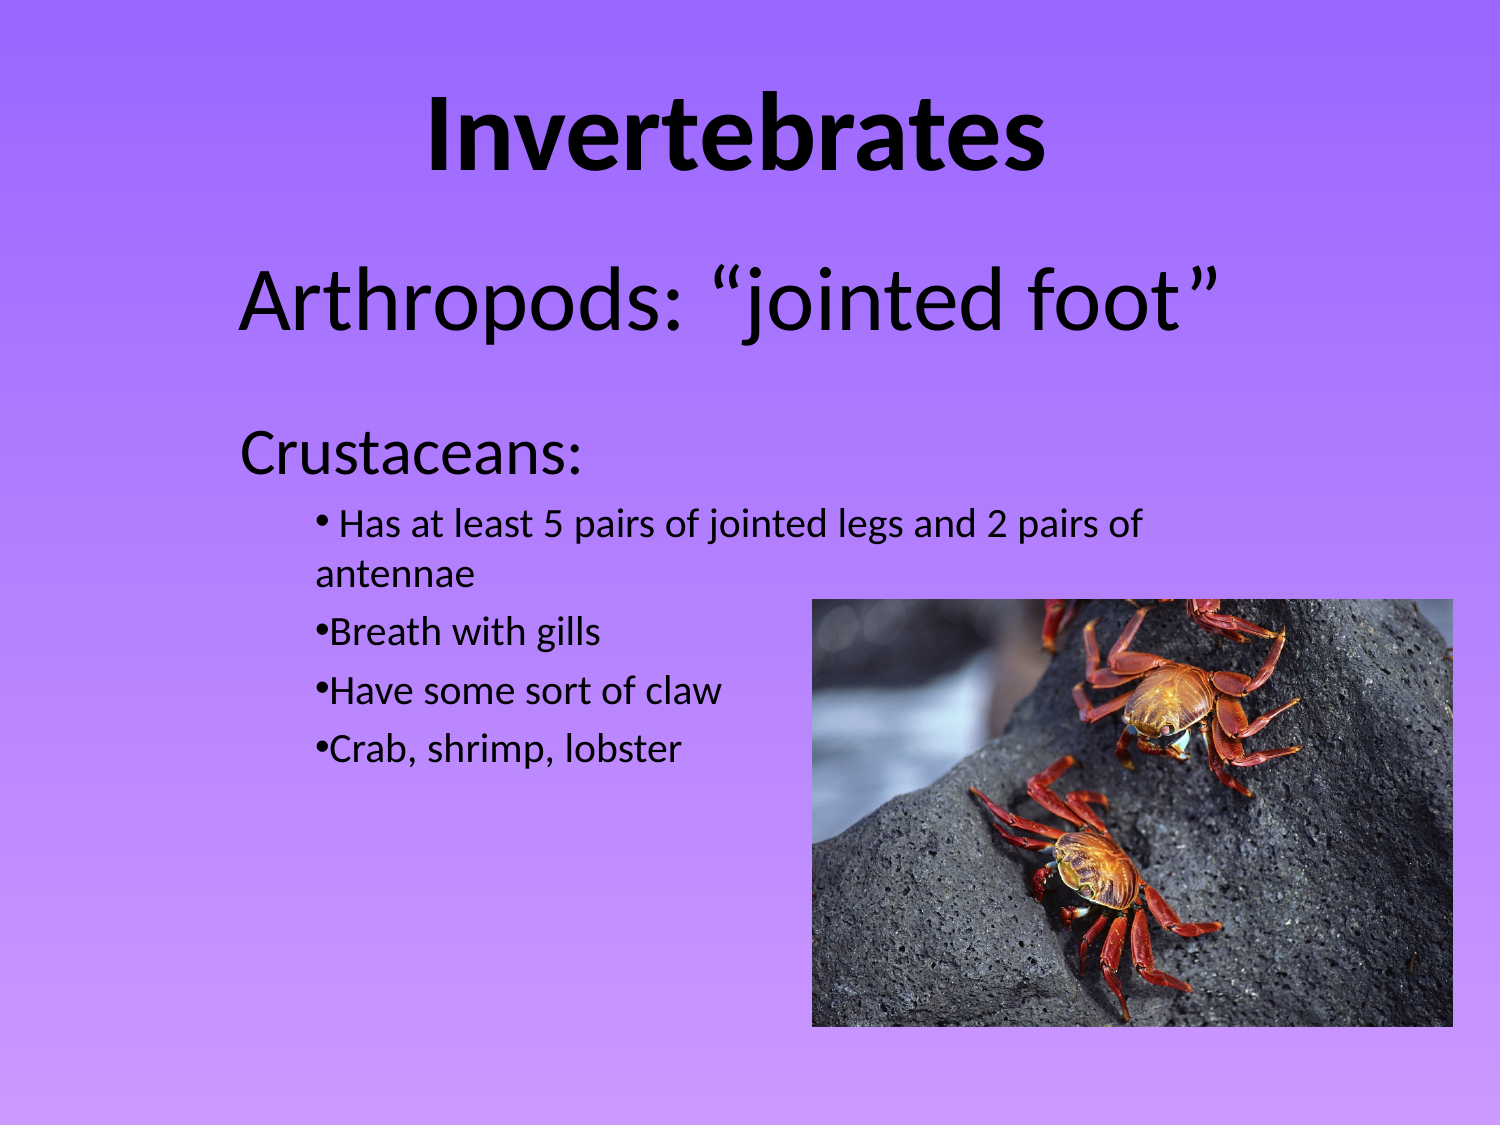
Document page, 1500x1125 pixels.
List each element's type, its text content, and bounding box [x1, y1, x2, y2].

title Arthropods: “jointed foot” [87, 224, 1376, 363]
picture [812, 599, 1453, 1027]
text_box Invertebrates [409, 49, 1064, 200]
subtitle Crustaceans: Has at least 5 pairs of jointed legs and 2 pairs of antennae Breath with gills Have some sort of claw Crab, shrimp, lobster [225, 399, 1275, 925]
